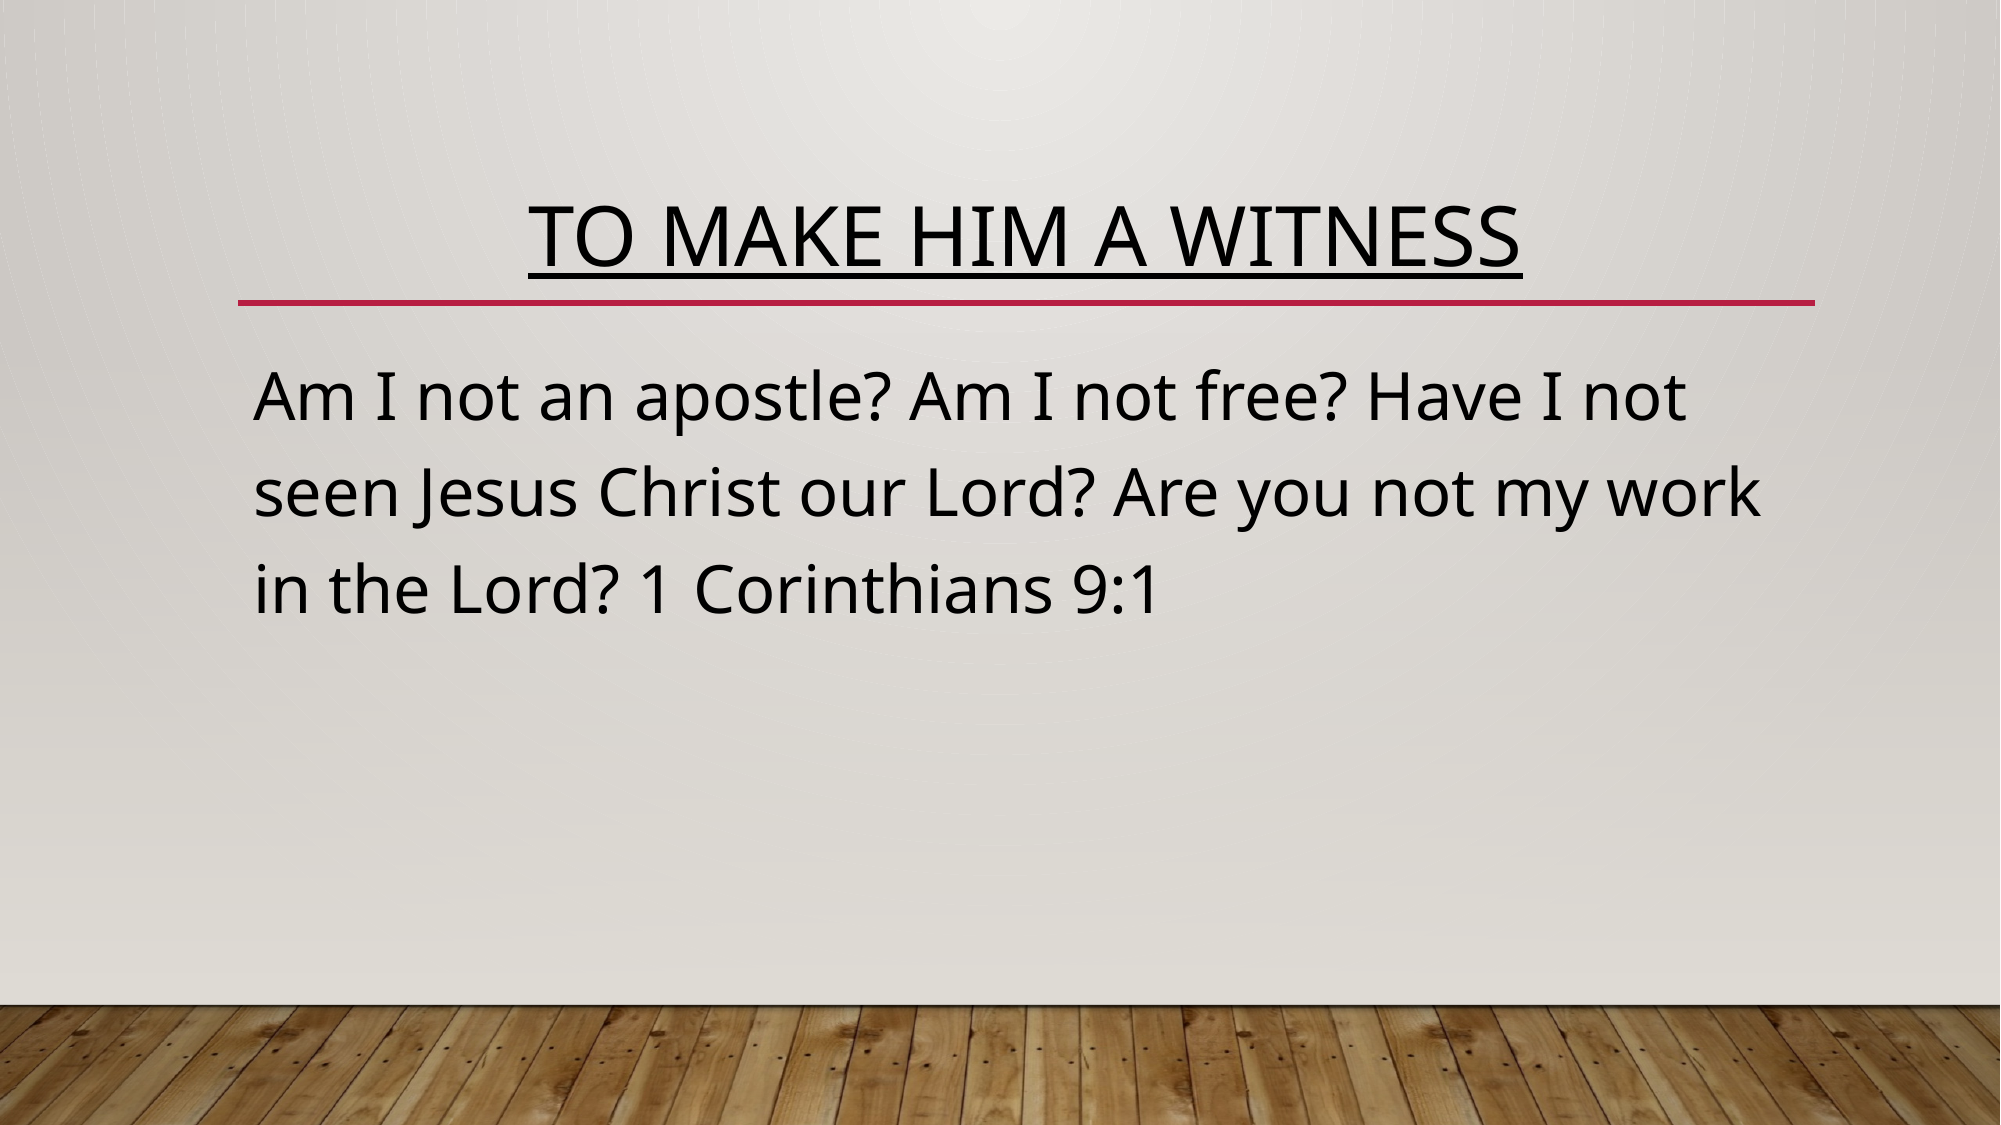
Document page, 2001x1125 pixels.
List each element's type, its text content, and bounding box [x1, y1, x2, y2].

list Am I not an apostle? Am I not free? Have I not seen Jesus Christ our Lord? Are you not my work in the Lord? 1 Corinthians 9:1 [238, 330, 1814, 984]
title To Make him a witness [238, 186, 1814, 305]
picture [0, 1005, 2000, 1125]
